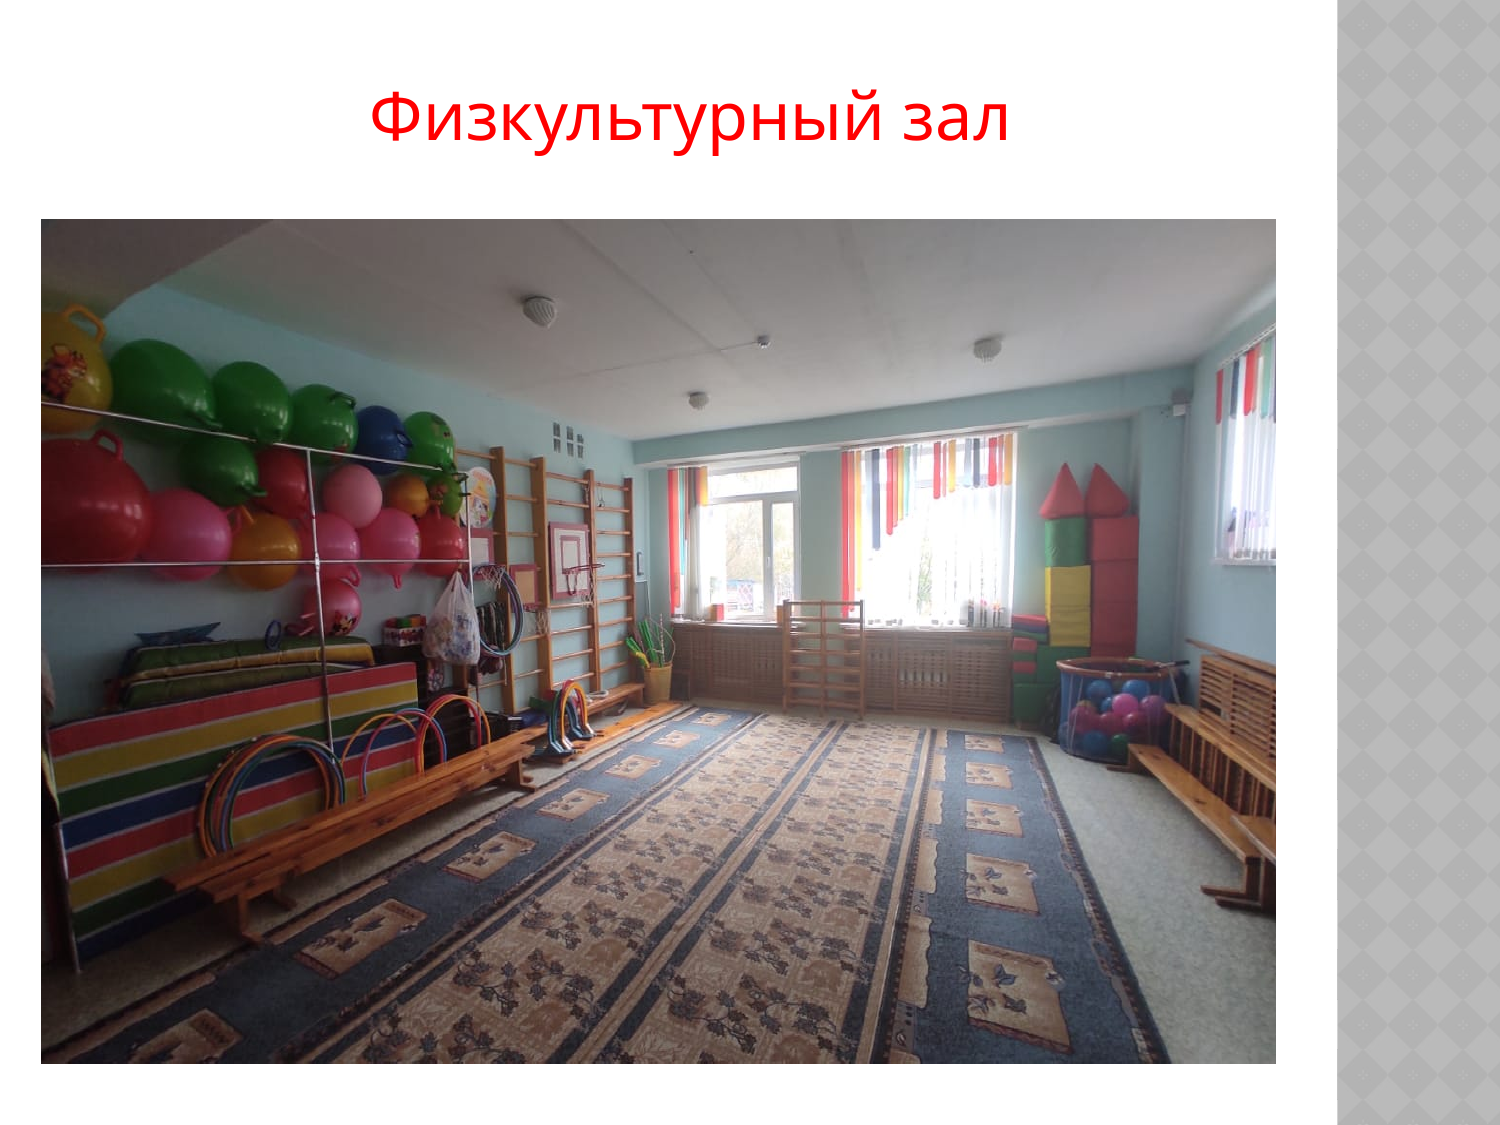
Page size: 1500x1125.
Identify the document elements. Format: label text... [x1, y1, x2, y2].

picture [40, 219, 1276, 1065]
text_box Физкультурный зал [135, 66, 1247, 161]
